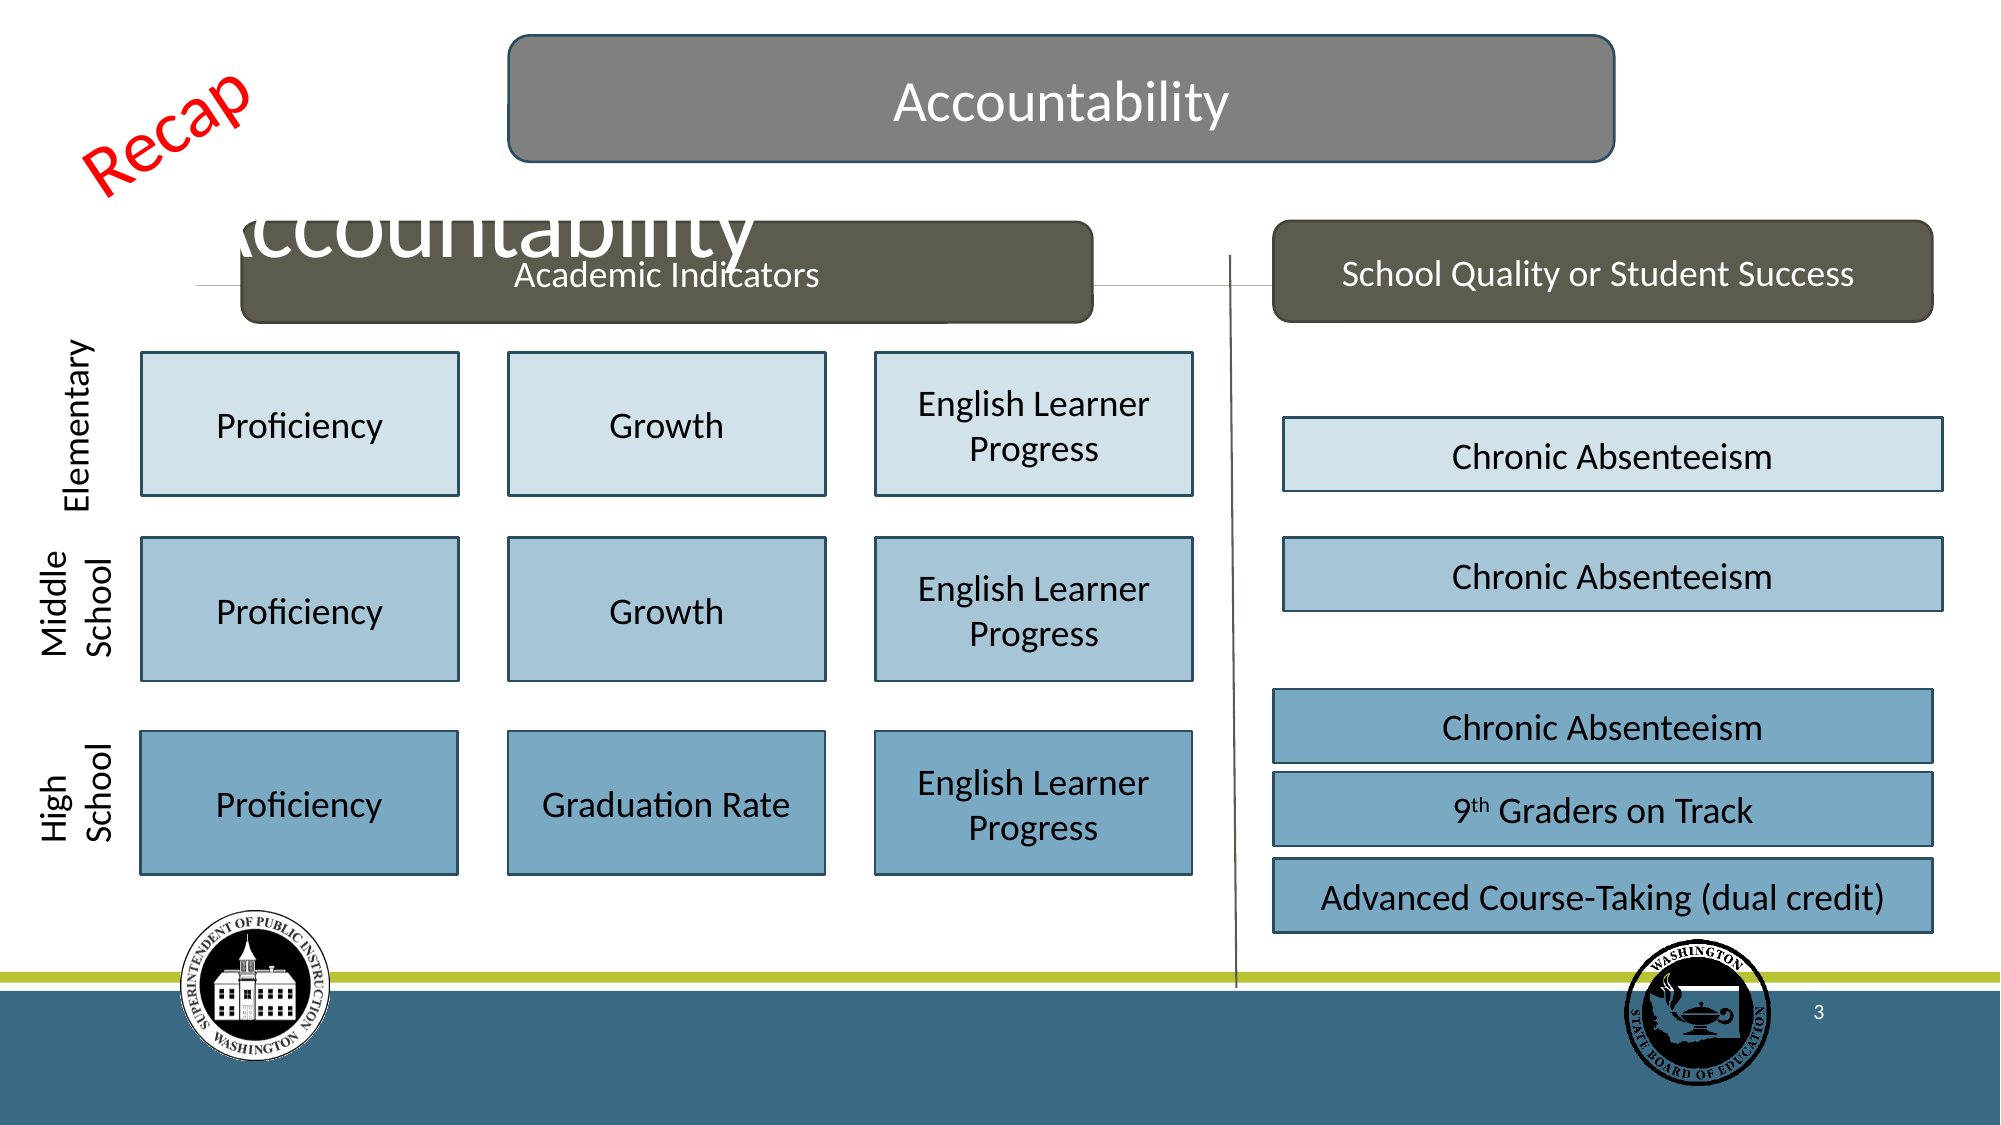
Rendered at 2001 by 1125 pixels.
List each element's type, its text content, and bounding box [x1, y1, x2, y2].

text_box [140, 730, 1193, 876]
title Accountability [180, 47, 1830, 285]
text_box School Quality or Student Success [1272, 219, 1934, 323]
text_box Recap [46, 0, 327, 229]
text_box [140, 351, 1194, 497]
text_box Accountability [509, 34, 1614, 47]
slide_number 3 [1781, 980, 1840, 1041]
text_box Chronic Absenteeism [1272, 688, 1934, 764]
text_box Middle School [20, 528, 126, 673]
text_box Chronic Absenteeism [1282, 416, 1944, 492]
picture [180, 910, 330, 1061]
text_box Elementary [43, 320, 104, 528]
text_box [1229, 254, 1237, 989]
text_box Advanced Course-Taking (dual credit) [1272, 857, 1934, 934]
text_box 9th Graders on Track [1272, 771, 1934, 847]
text_box Chronic Absenteeism [1282, 536, 1944, 612]
picture [1623, 938, 1771, 1086]
text_box High School [20, 720, 126, 859]
text_box Academic Indicators [240, 285, 1094, 324]
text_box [140, 536, 1194, 682]
